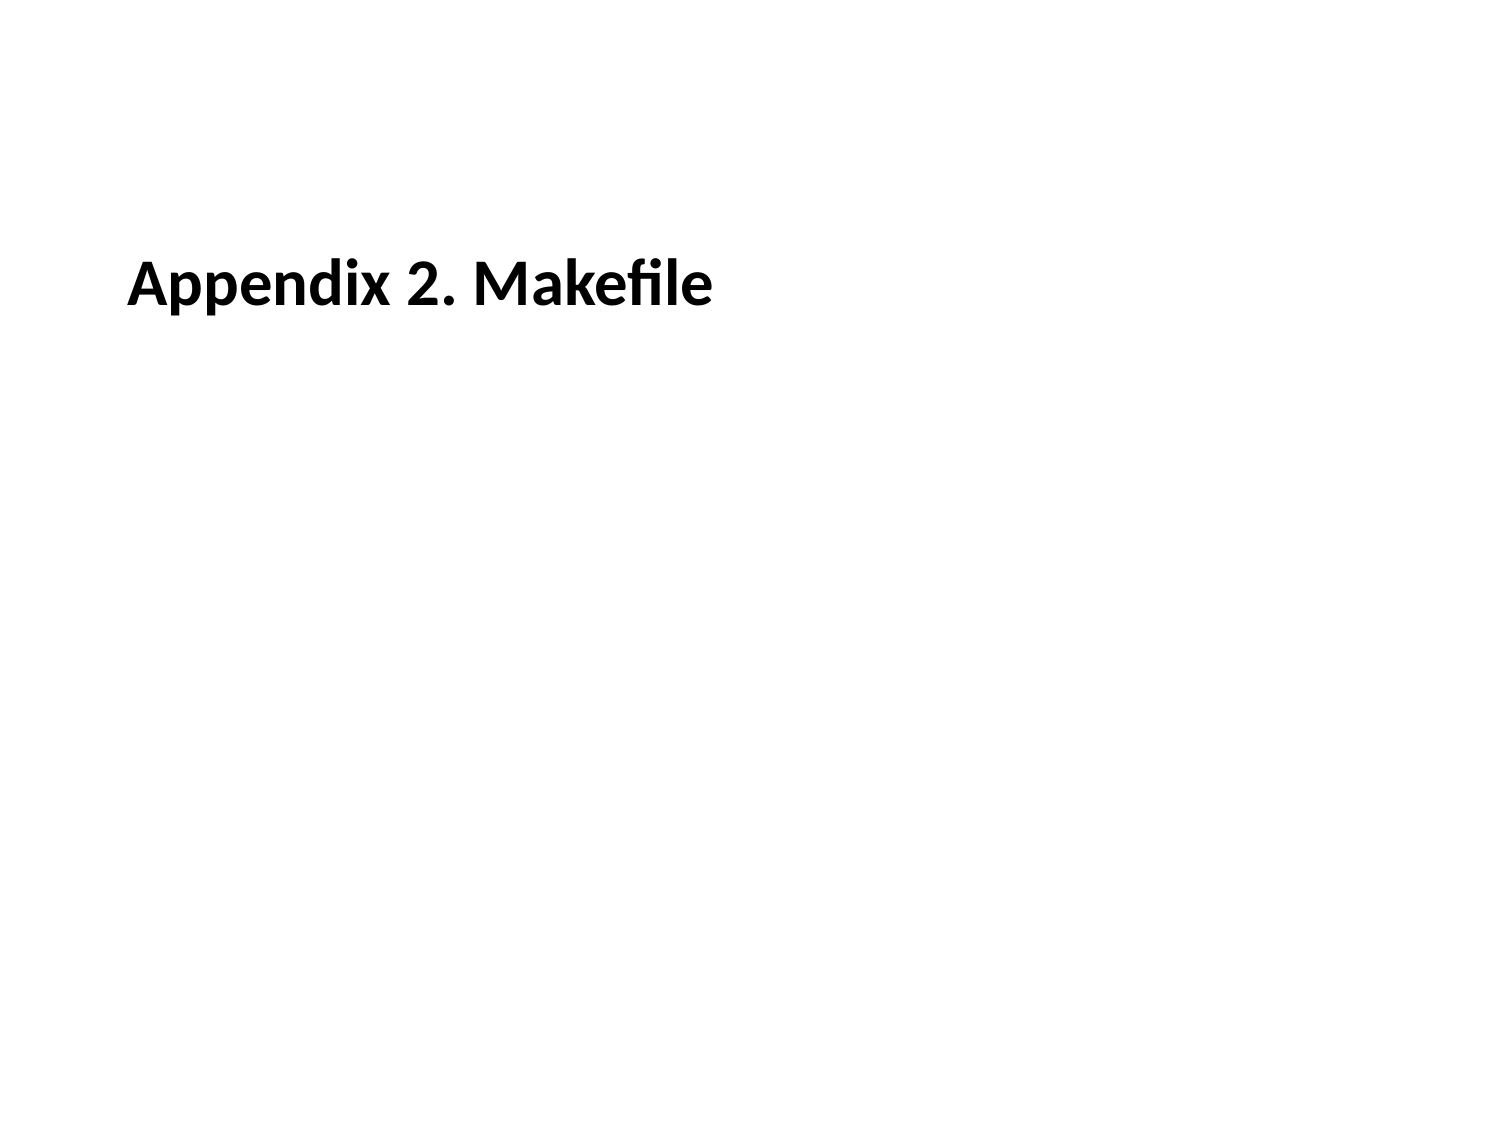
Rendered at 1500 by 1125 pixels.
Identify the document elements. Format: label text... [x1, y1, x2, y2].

title Appendix 2. Makefile [112, 158, 1388, 400]
